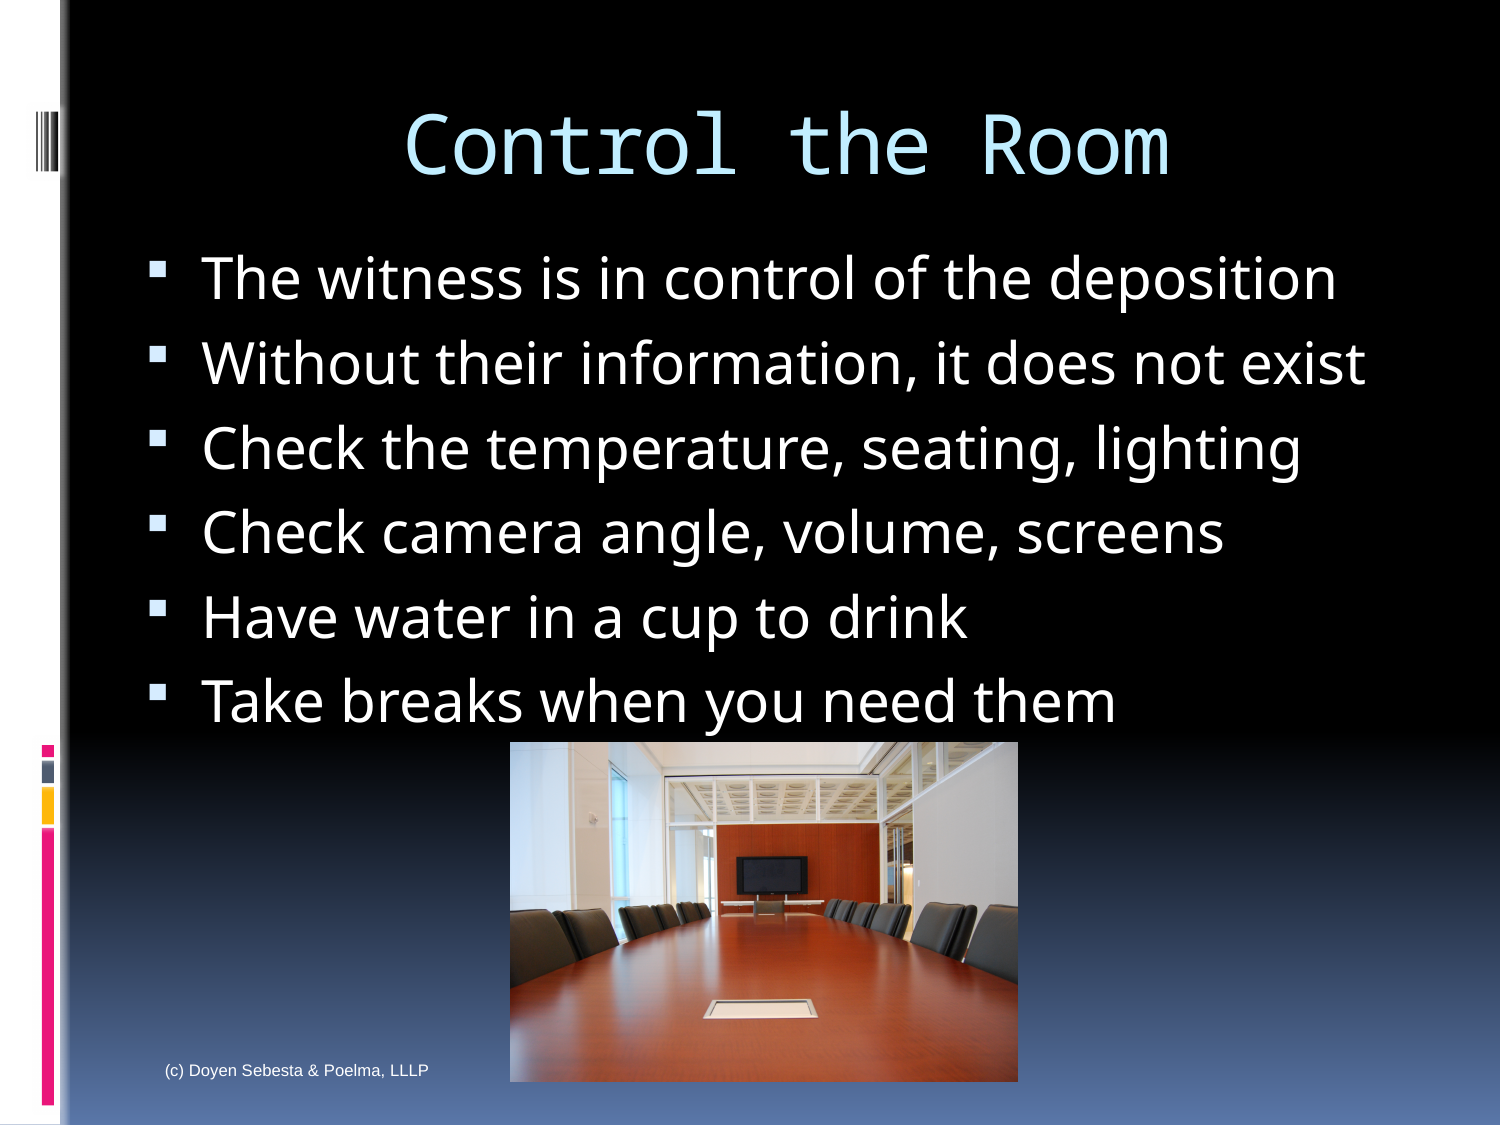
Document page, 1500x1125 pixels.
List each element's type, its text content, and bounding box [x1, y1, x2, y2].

title Control the Room [150, 84, 1425, 234]
list The witness is in control of the deposition Without their information, it does not exist Check the temperature, seating, lighting Check camera angle, volume, screens Have water in a cup to drink Take breaks when you need them [118, 234, 1472, 1082]
footer (c) Doyen Sebesta & Poelma, LLLP [150, 1052, 1063, 1113]
picture [510, 742, 1019, 1083]
